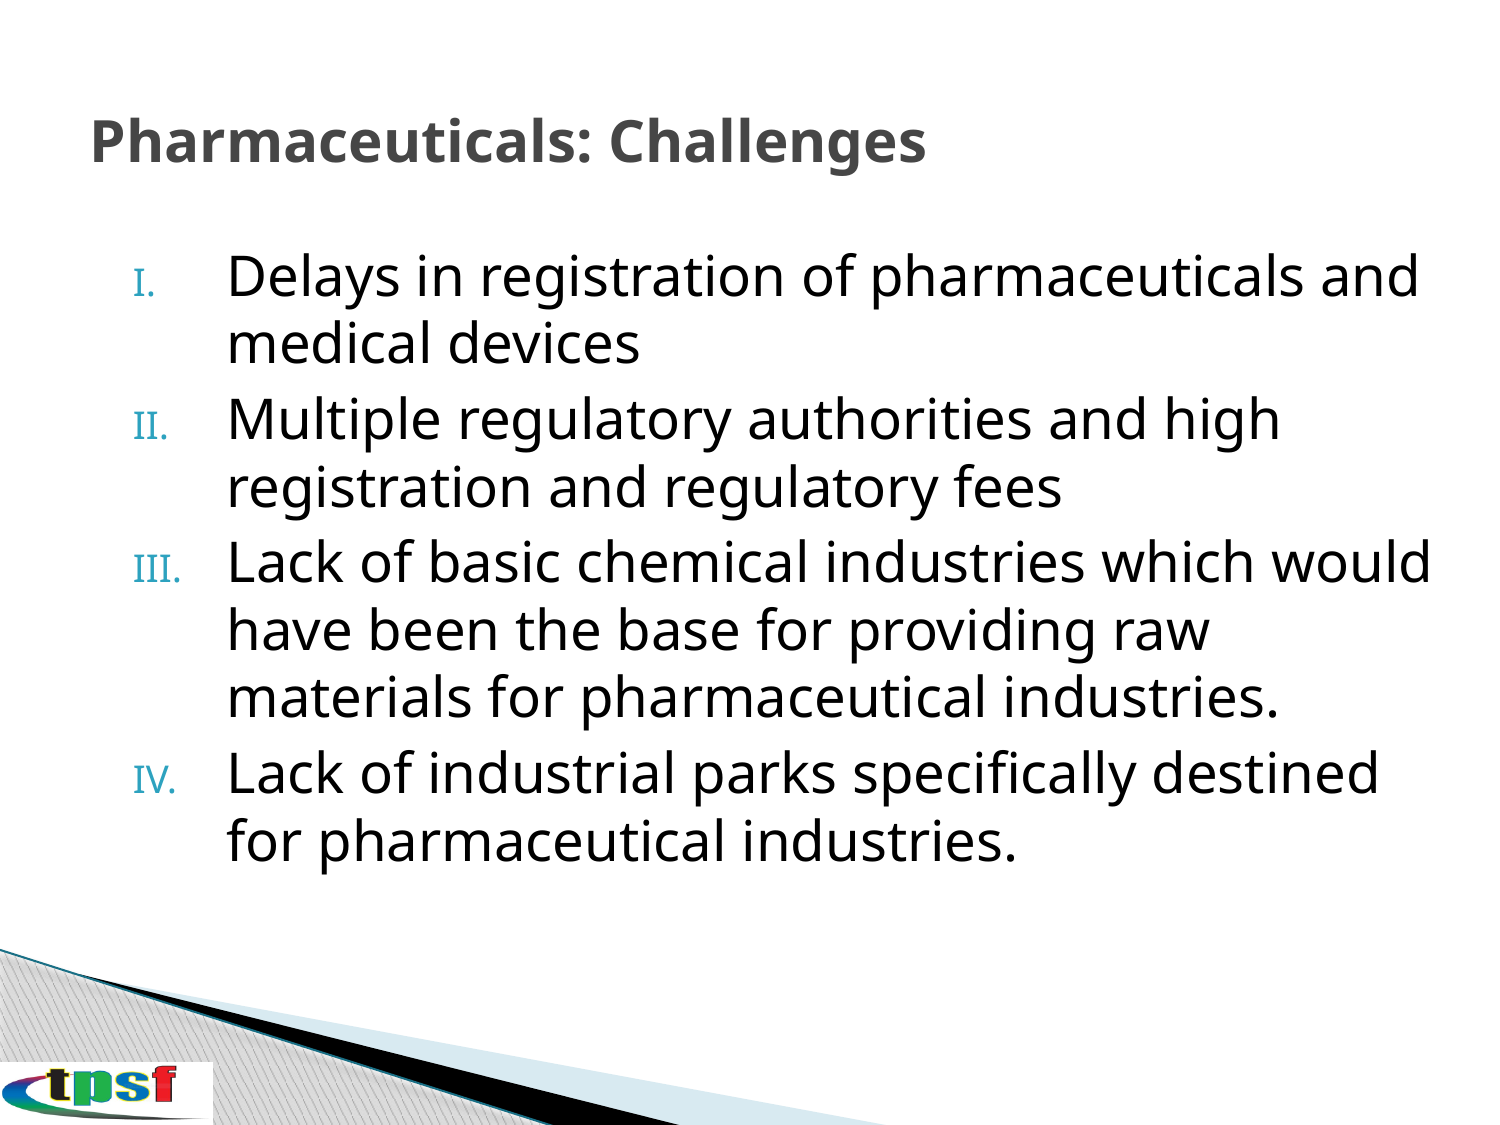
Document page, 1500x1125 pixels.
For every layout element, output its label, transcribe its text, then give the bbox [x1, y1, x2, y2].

list Delays in registration of pharmaceuticals and medical devices Multiple regulatory authorities and high registration and regulatory fees Lack of basic chemical industries which would have been the base for providing raw materials for pharmaceutical industries. Lack of industrial parks specifically destined for pharmaceutical industries. [99, 232, 1451, 976]
title Pharmaceuticals: Challenges [75, 45, 1425, 233]
picture [0, 1062, 213, 1125]
